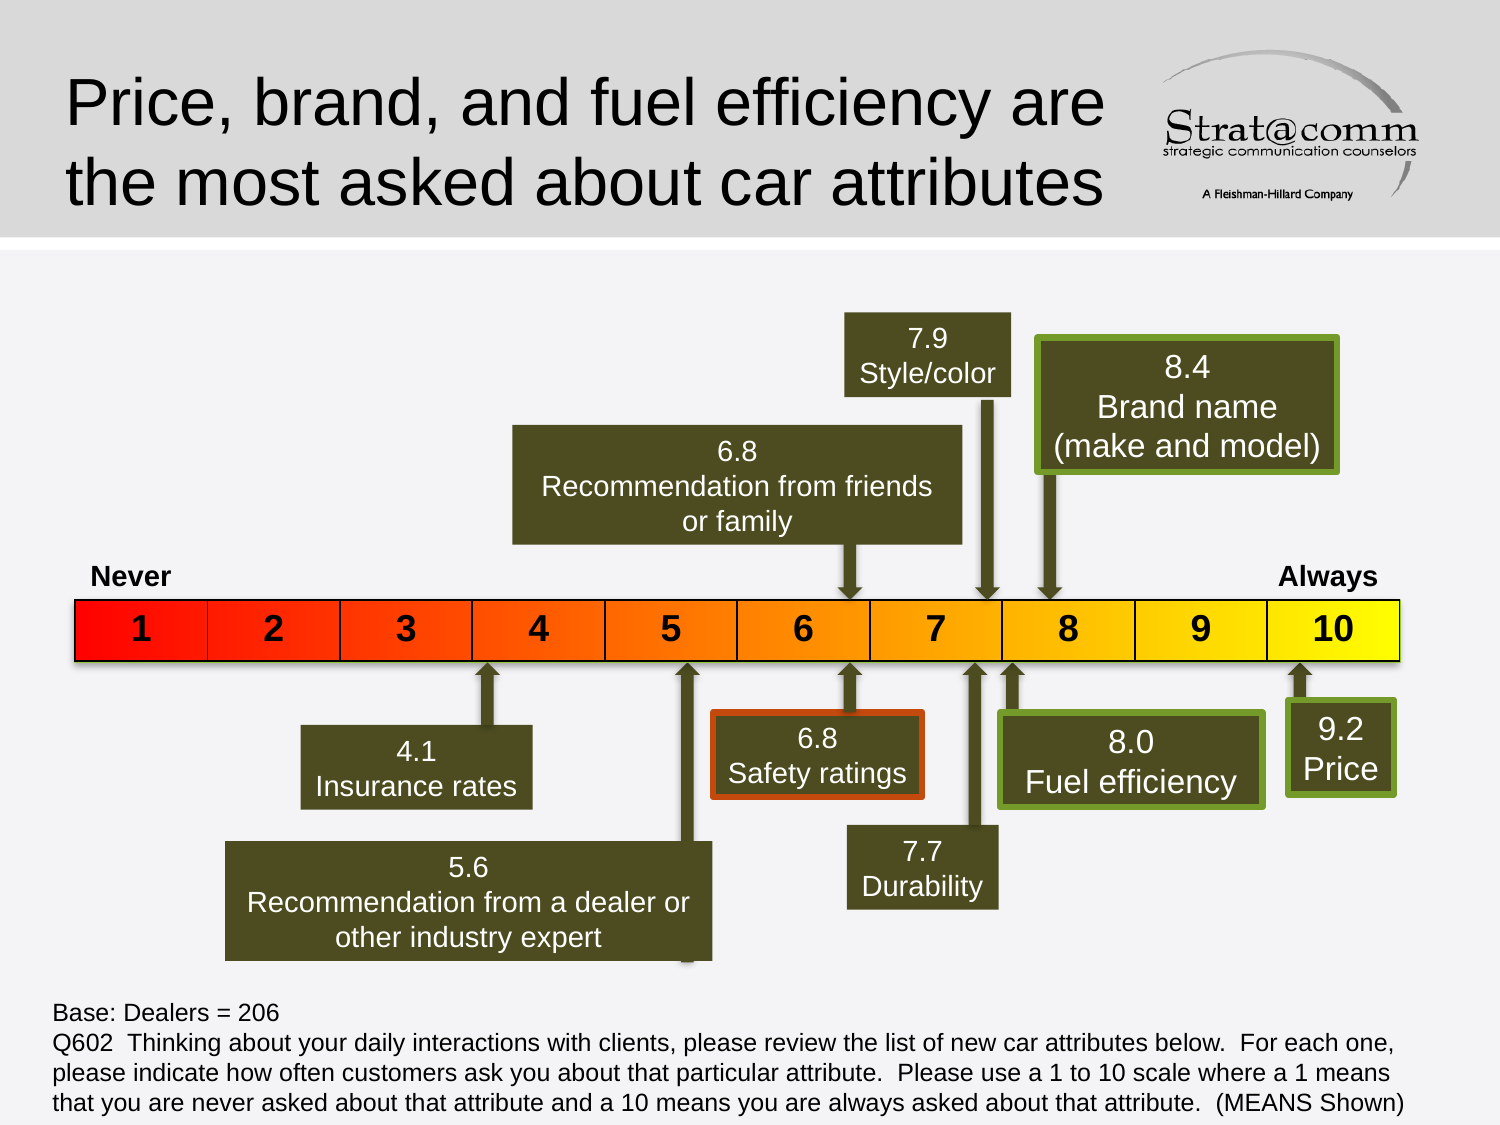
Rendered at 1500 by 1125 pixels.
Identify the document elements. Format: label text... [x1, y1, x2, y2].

table_header 1 [76, 601, 207, 660]
text_box 8.0 Fuel efficiency [999, 712, 1263, 807]
text_box 6.8 Recommendation from friends or family [512, 424, 963, 545]
text_box Always [1263, 549, 1394, 600]
table_header 7 [871, 601, 1001, 660]
text_box [474, 661, 501, 726]
text_box 8.4 Brand name (make and model) [1037, 337, 1338, 472]
text_box 9.2 Price [1288, 699, 1394, 795]
text_box [999, 671, 1026, 712]
text_box 7.7 Durability [846, 824, 999, 910]
text_box [836, 661, 864, 714]
table_header 5 [606, 601, 736, 660]
text_box [974, 399, 1001, 601]
text_box [961, 661, 989, 826]
table_header 8 [1003, 601, 1134, 660]
table_header 2 [208, 601, 339, 660]
text_box 7.9 Style/color [844, 312, 1012, 398]
text_box [674, 671, 701, 841]
table_header 6 [738, 601, 869, 660]
text_box [1036, 472, 1064, 598]
text_box 6.8 Safety ratings [712, 712, 923, 798]
text_box [1286, 671, 1314, 699]
table_header 3 [341, 601, 471, 660]
text_box Base: Dealers = 206 Q602 Thinking about your daily interactions with clients, please review the list of new car attributes below. For each one, please indicate how often customers ask you about that particular attribute. Please use a 1 to 10 scale where a 1 means that you are never asked about that attribute and a 10 means you are always asked about that attribute. (MEANS Shown) [37, 989, 1450, 1124]
text_box 5.6 Recommendation from a dealer or other industry expert [225, 841, 713, 961]
table_header 9 [1136, 601, 1266, 660]
title Price, brand, and fuel efficiency are the most asked about car attributes [49, 44, 1163, 233]
text_box Never [75, 549, 187, 600]
table_header 4 [473, 601, 604, 660]
table_header 10 [1268, 601, 1399, 660]
picture [1163, 49, 1419, 201]
text_box 4.1 Insurance rates [300, 724, 533, 810]
text_box [836, 545, 864, 601]
